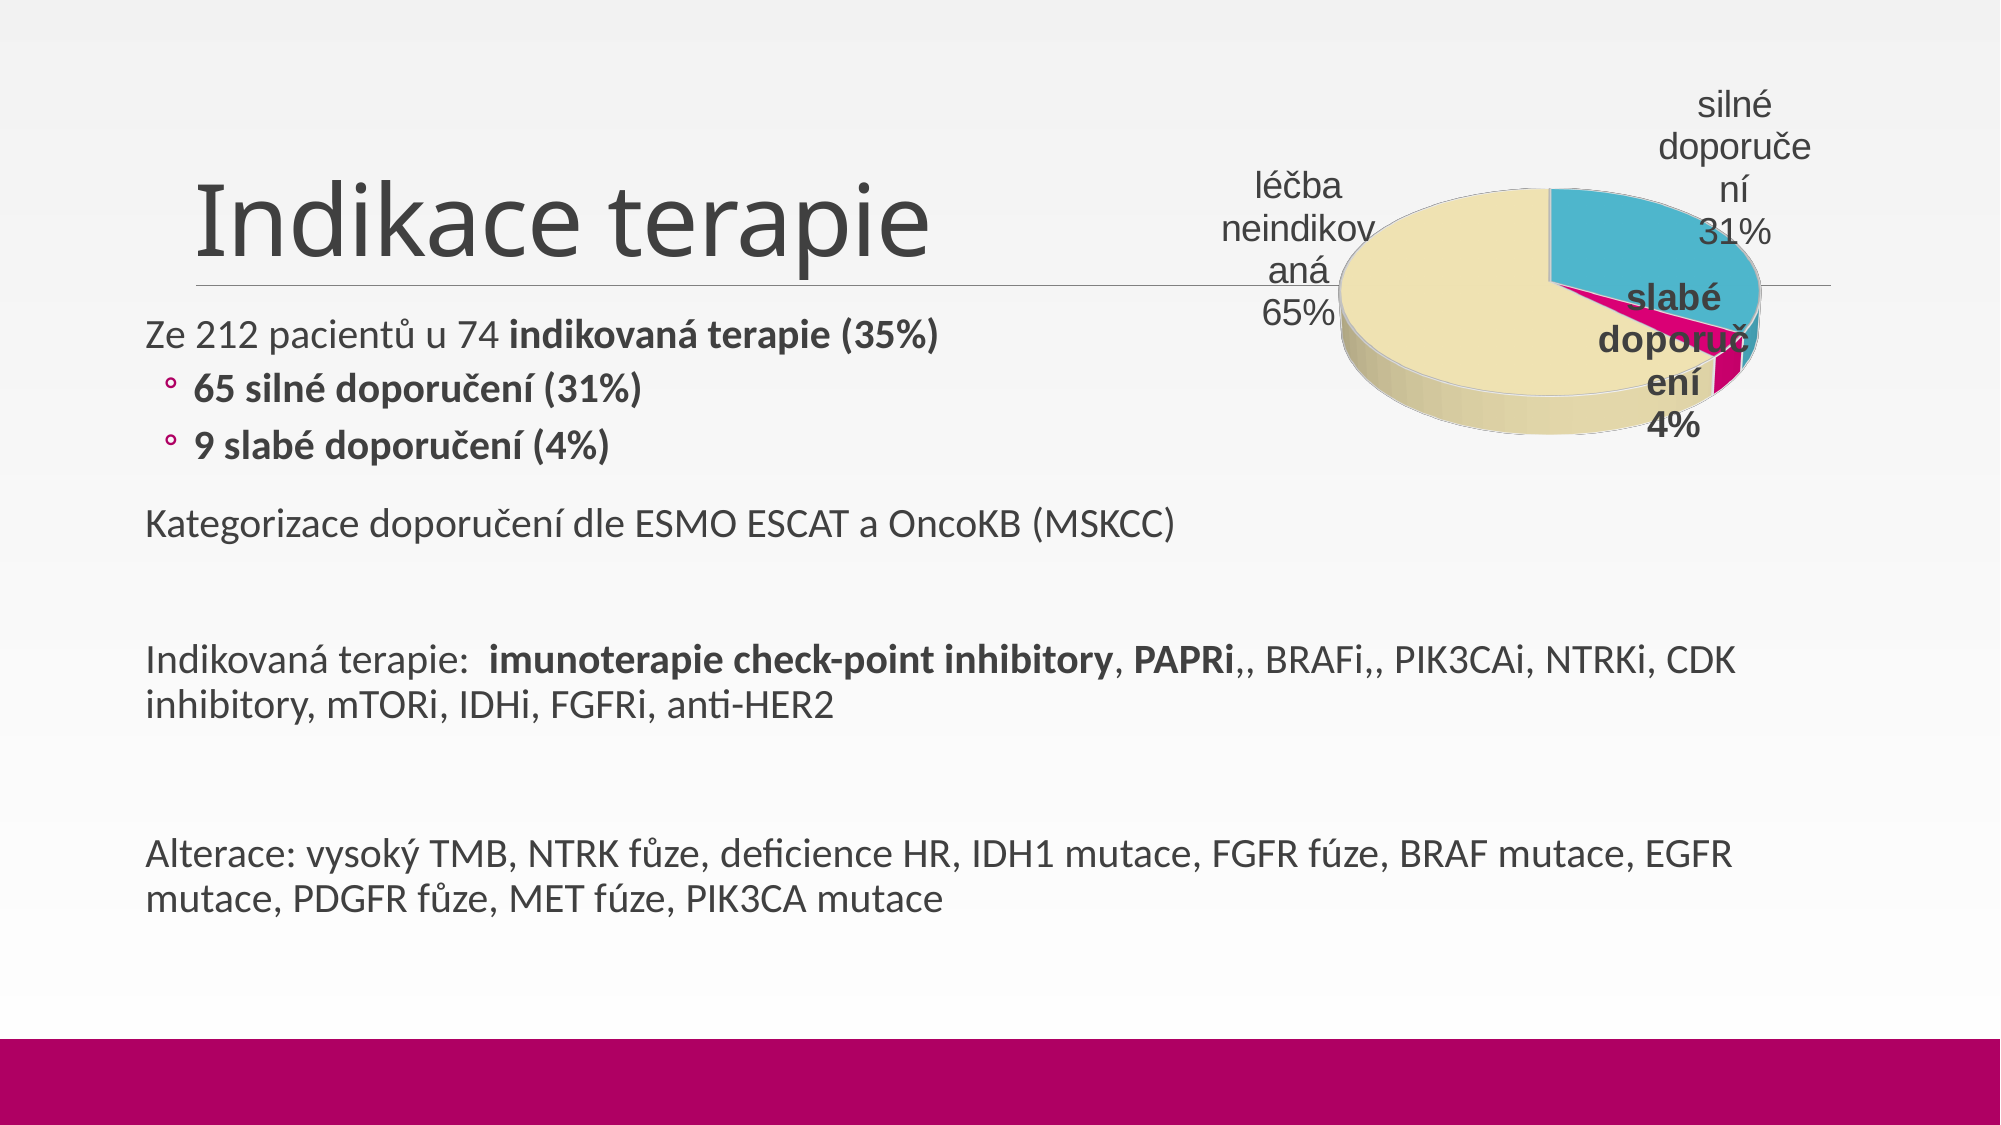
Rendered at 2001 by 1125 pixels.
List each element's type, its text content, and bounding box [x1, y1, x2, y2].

chart [1131, 79, 1953, 580]
list Ze 212 pacientů u 74 indikovaná terapie (35%) 65 silné doporučení (31%) 9 slabé doporučení (4%) Kategorizace doporučení dle ESMO ESCAT a OncoKB (MSKCC) Indikovaná terapie: imunoterapie check-point inhibitory, PAPRi,, BRAFi,, PIK3CAi, NTRKi, CDK inhibitory, mTORi, IDHi, FGFRi, anti-HER2 Alterace: vysoký TMB, NTRK fůze, deficience HR, IDH1 mutace, FGFR fúze, BRAF mutace, EGFR mutace, PDGFR fůze, MET fúze, PIK3CA mutace [130, 305, 1781, 966]
title Indikace terapie [179, 47, 1830, 285]
